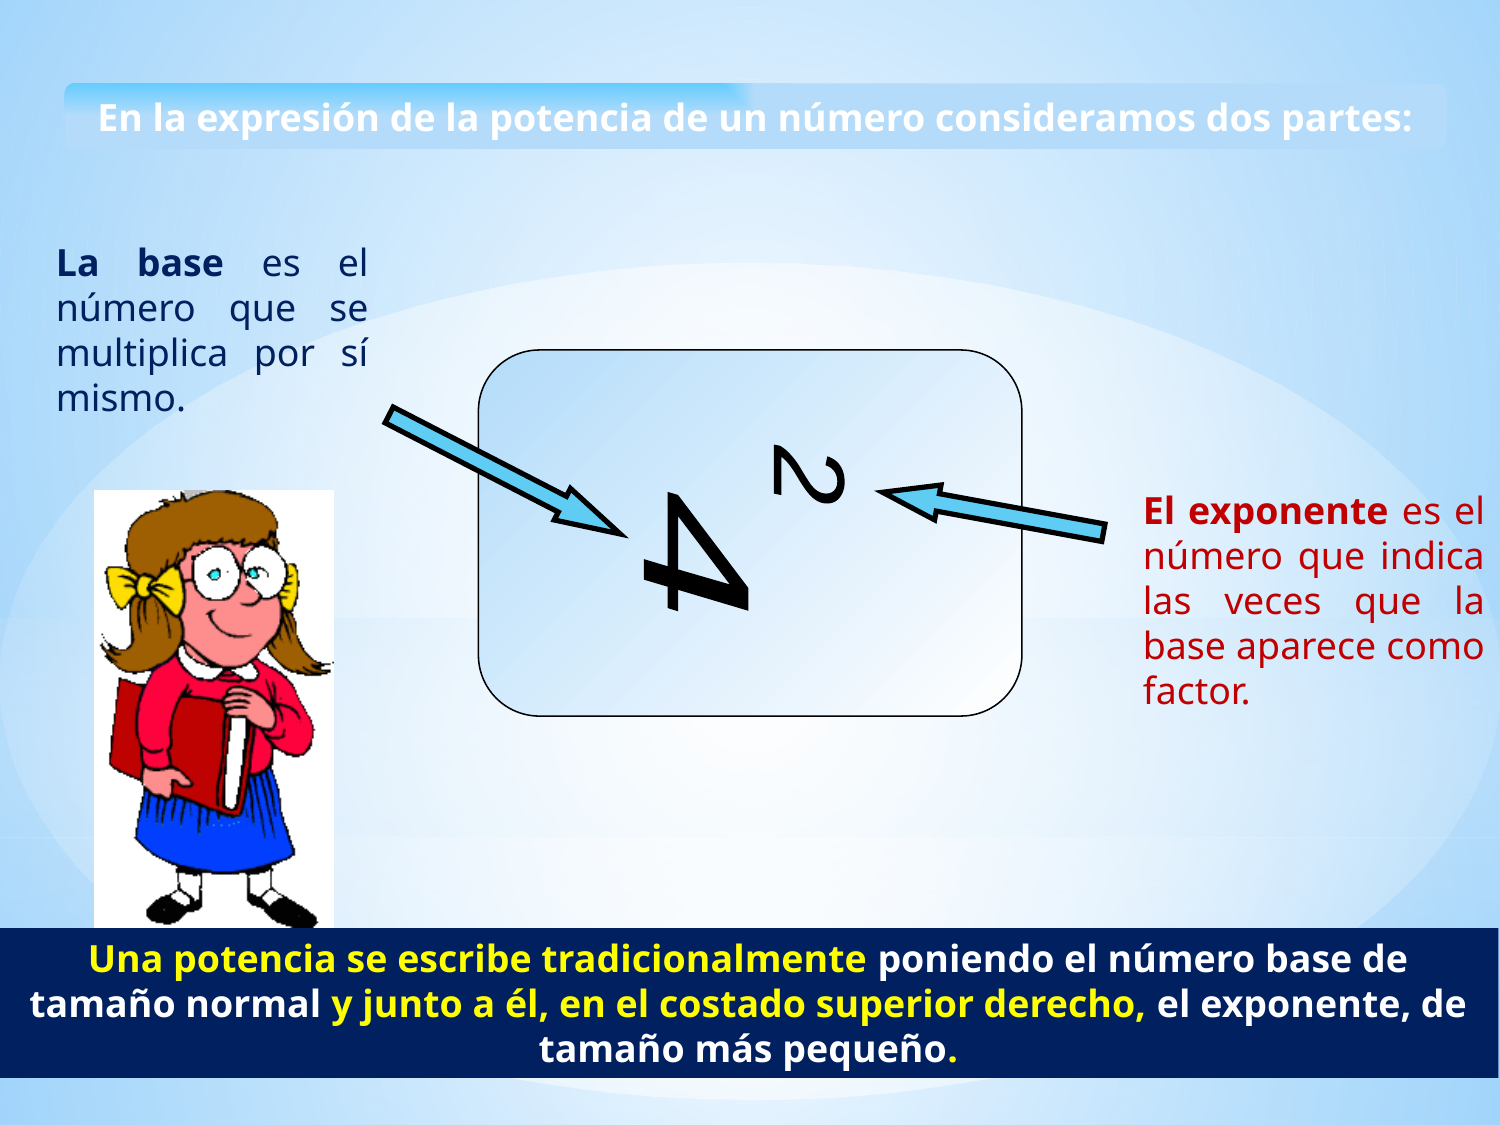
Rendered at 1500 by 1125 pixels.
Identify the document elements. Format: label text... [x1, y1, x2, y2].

text_box [385, 407, 621, 534]
picture [93, 490, 334, 929]
text_box [478, 349, 1022, 717]
text_box [882, 485, 1105, 542]
text_box Una potencia se escribe tradicionalmente poniendo el número base de tamaño normal y junto a él, en el costado superior derecho, el exponente, de tamaño más pequeño. [0, 928, 1499, 1078]
text_box El exponente es el número que indica las veces que la base aparece como factor. [1128, 479, 1500, 720]
text_box La base es el número que se multiplica por sí mismo. [41, 231, 384, 472]
text_box En la expresión de la potencia de un número consideramos dos partes: [64, 83, 1447, 150]
